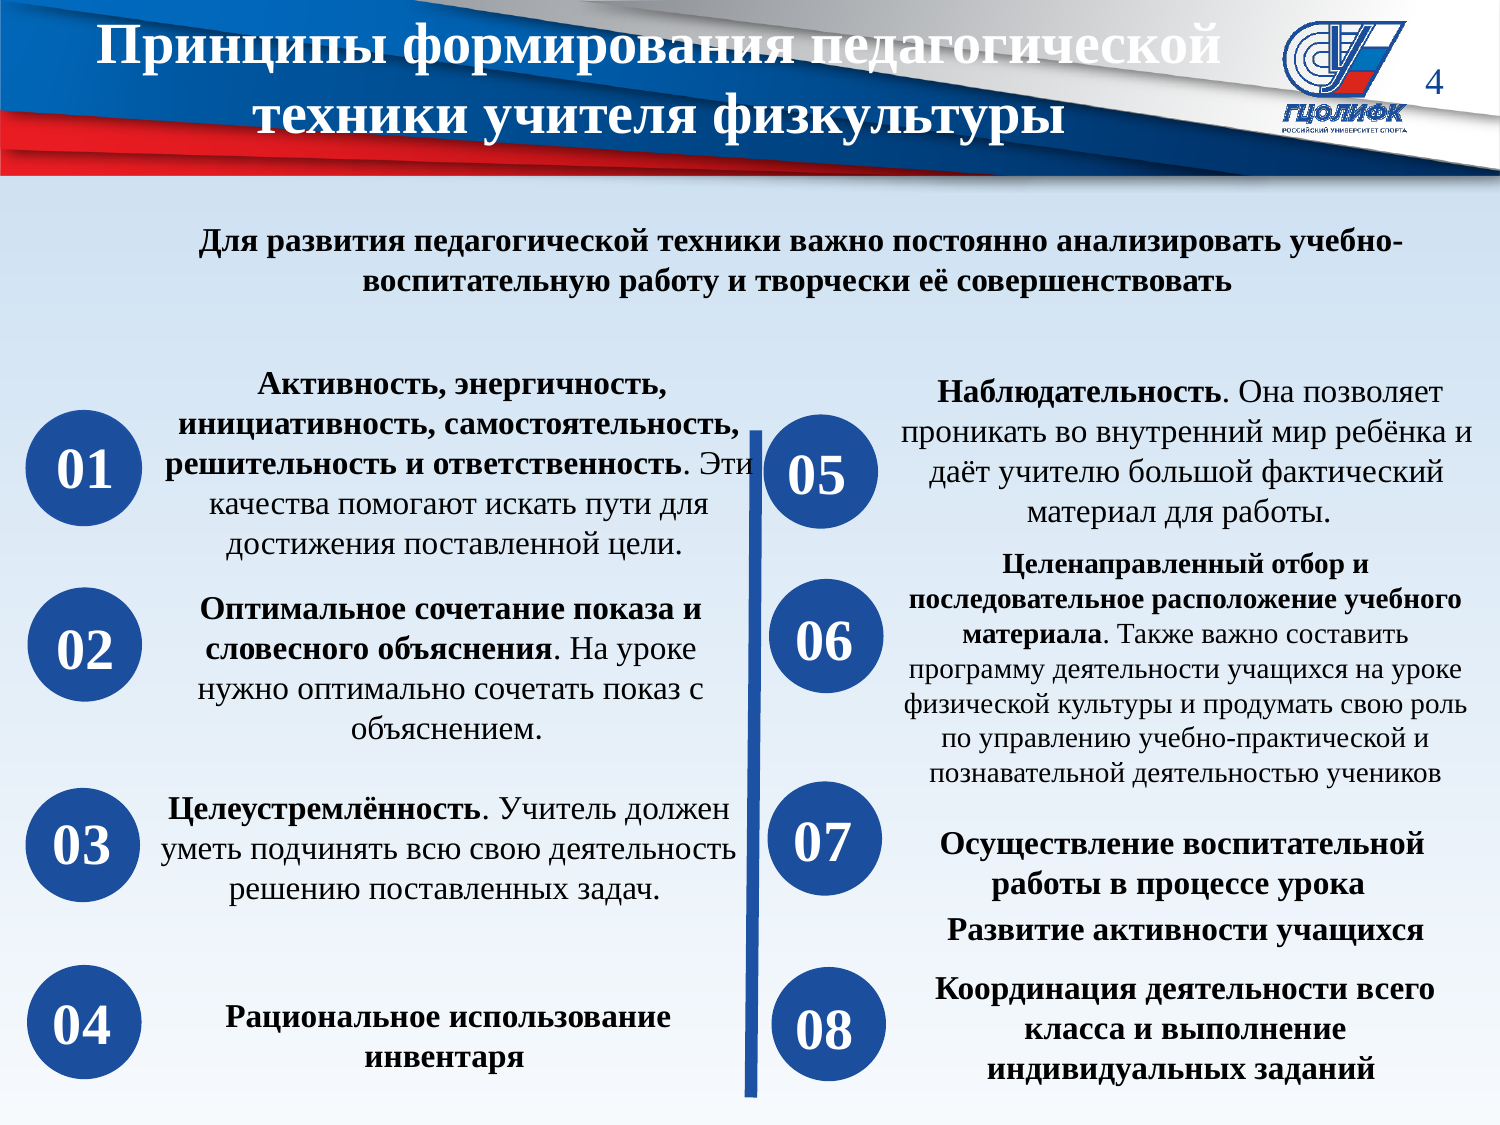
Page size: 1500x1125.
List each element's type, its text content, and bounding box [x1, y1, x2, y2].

text_box Наблюдательность. Она позволяет проникать во внутренний мир ребёнка и даёт учителю большой фактический материал для работы. [892, 369, 1482, 529]
text_box [61, 698, 108, 703]
text_box Оптимальное сочетание показа и словесного объяснения. На уроке нужно оптимально сочетать показ с объяснением. [156, 586, 746, 746]
text_box 05 [756, 419, 888, 522]
text_box [795, 413, 846, 419]
text_box 02 [24, 595, 156, 698]
text_box Рациональное использование инвентаря [153, 994, 744, 1075]
text_box Координация деятельности всего класса и выполнение индивидуальных заданий [890, 966, 1481, 1087]
text_box [791, 522, 850, 530]
text_box [799, 965, 859, 974]
picture [0, 0, 1500, 193]
text_box 06 [763, 586, 890, 689]
text_box Для развития педагогической техники важно постоянно анализировать учебно-воспитательную работу и творчески её совершенствовать [165, 218, 1439, 299]
text_box [54, 586, 116, 595]
text_box 04 [21, 970, 153, 1073]
text_box [56, 1073, 113, 1081]
text_box [804, 893, 846, 897]
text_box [545, 888, 960, 893]
text_box 08 [763, 974, 890, 1077]
text_box [797, 780, 852, 787]
text_box [63, 786, 102, 790]
text_box 01 [24, 414, 156, 517]
text_box [0, 193, 1500, 1125]
text_box Активность, энергичность, инициативность, самостоятельность, решительность и ответственность. Эти качества помогают искать пути для достижения поставленной цели. [164, 361, 754, 562]
text_box [58, 963, 111, 970]
text_box Целеустремлённость. Учитель должен уметь подчинять всю свою деятельность решению поставленных задач. [154, 786, 744, 907]
text_box Целенаправленный отбор и последовательное расположение учебного материала. Также важно составить программу деятельности учащихся на уроке физической культуры и продумать свою роль по управлению учебно-практической и познавательной деятельностью учеников [890, 544, 1481, 789]
text_box [49, 893, 116, 904]
text_box [796, 577, 856, 586]
text_box Развитие активности учащихся [891, 907, 1481, 948]
text_box 03 [21, 790, 153, 893]
text_box [804, 1077, 853, 1083]
text_box 07 [762, 787, 894, 888]
text_box Осуществление воспитательной работы в процессе урока [887, 821, 1478, 902]
text_box [802, 689, 851, 695]
text_box [62, 409, 106, 414]
text_box [52, 517, 116, 527]
